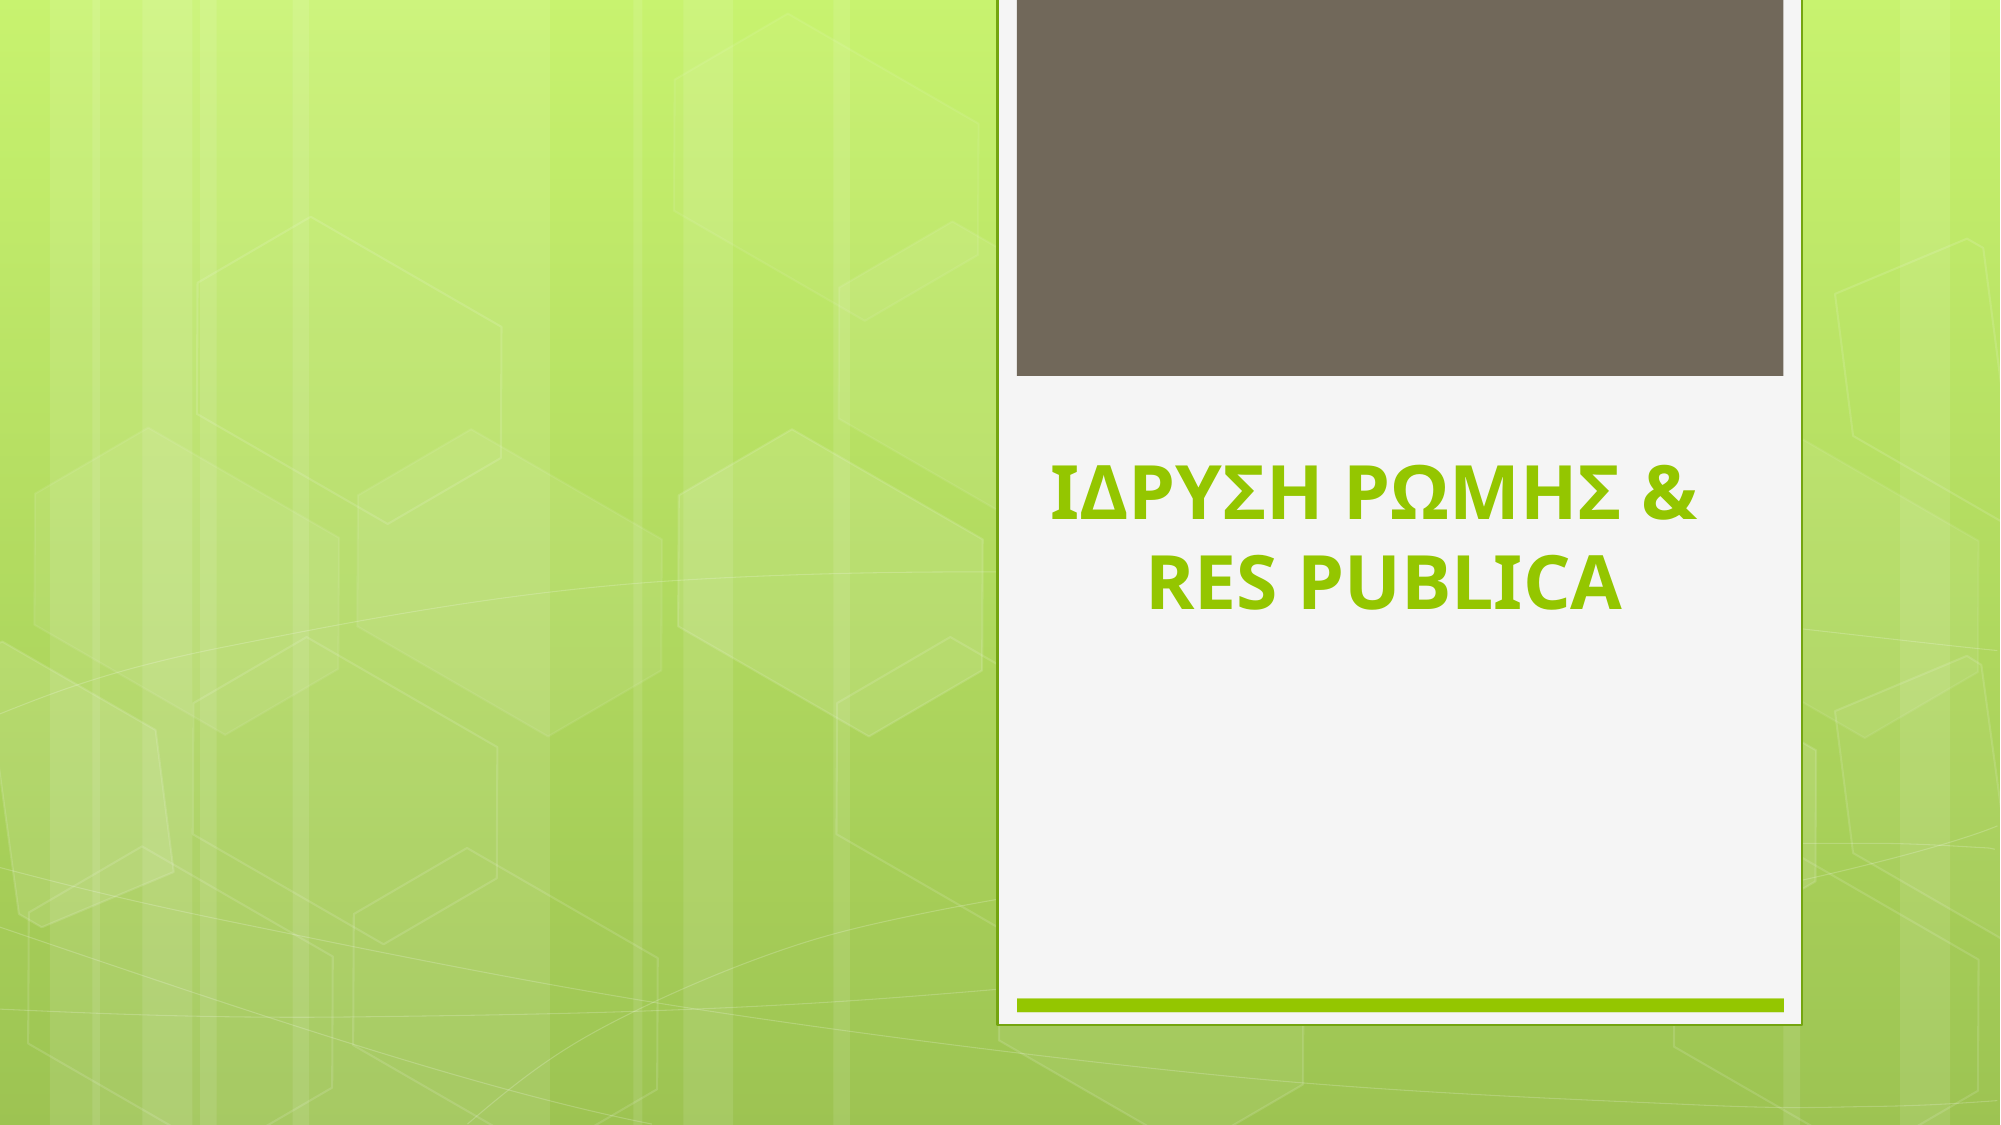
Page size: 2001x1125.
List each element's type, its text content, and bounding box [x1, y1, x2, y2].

title ΙΔΡΥΣΗ ΡΩΜΗΣ & RES PUBLICA [1022, 374, 1746, 633]
